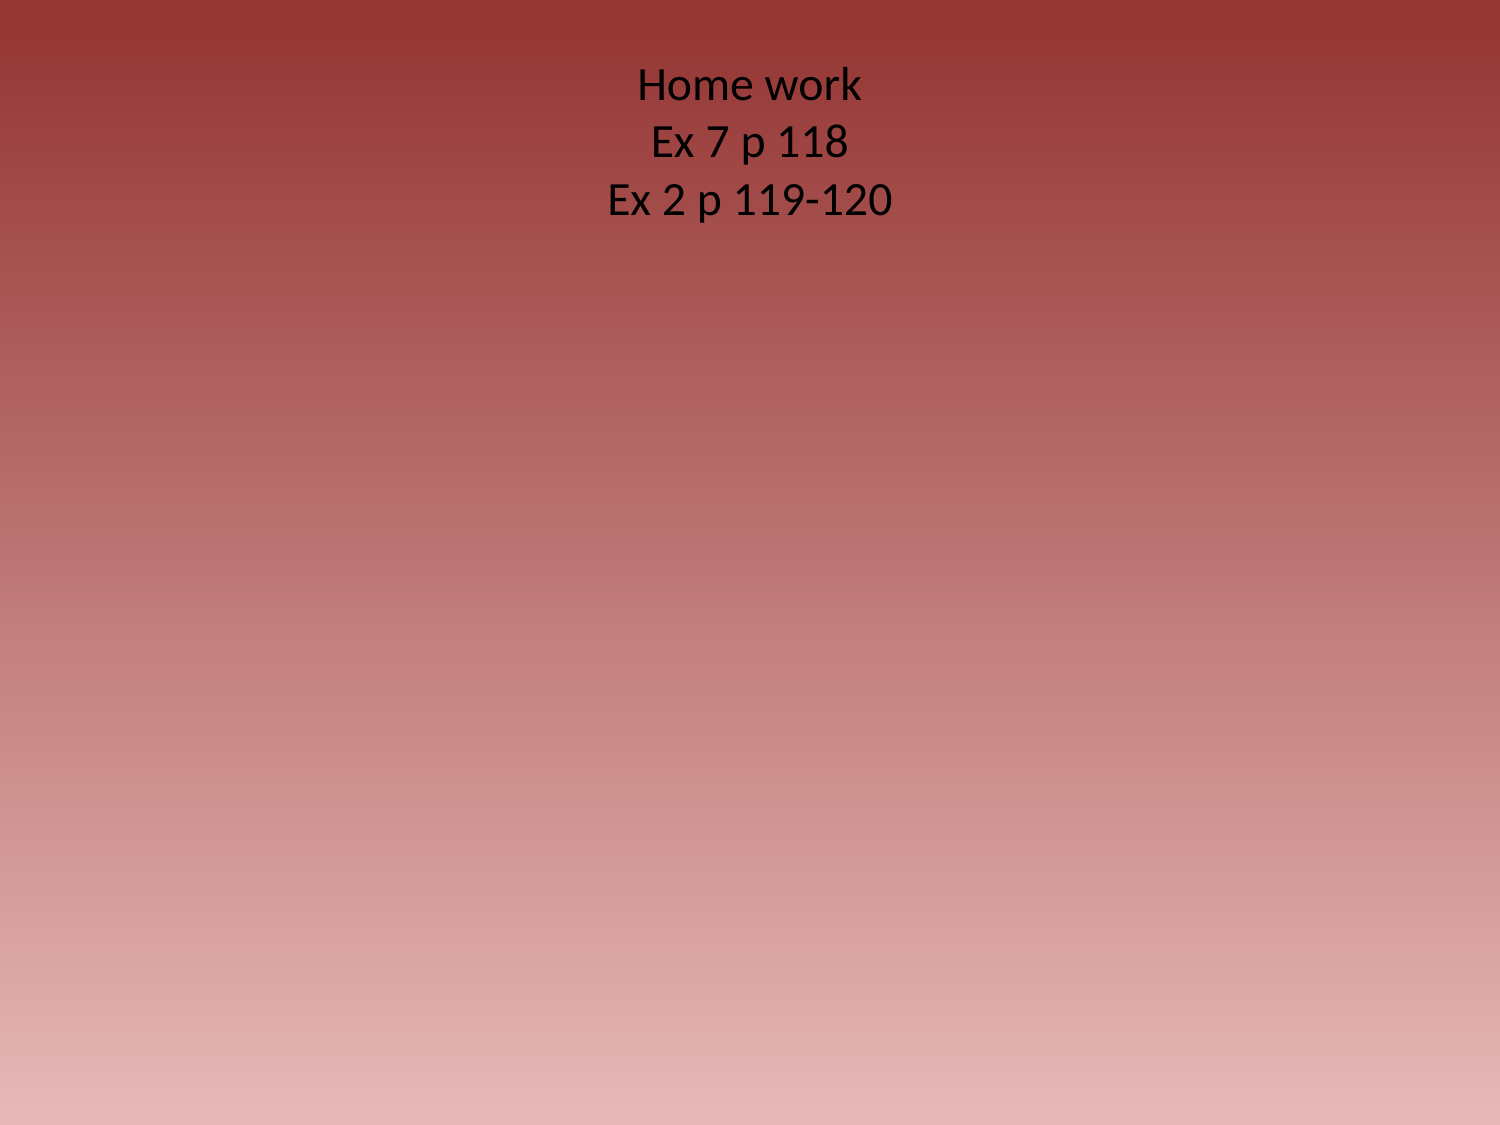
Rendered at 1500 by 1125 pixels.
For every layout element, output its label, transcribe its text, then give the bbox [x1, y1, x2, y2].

title Home work Ex 7 p 118 Ex 2 p 119-120 [75, 45, 1425, 233]
